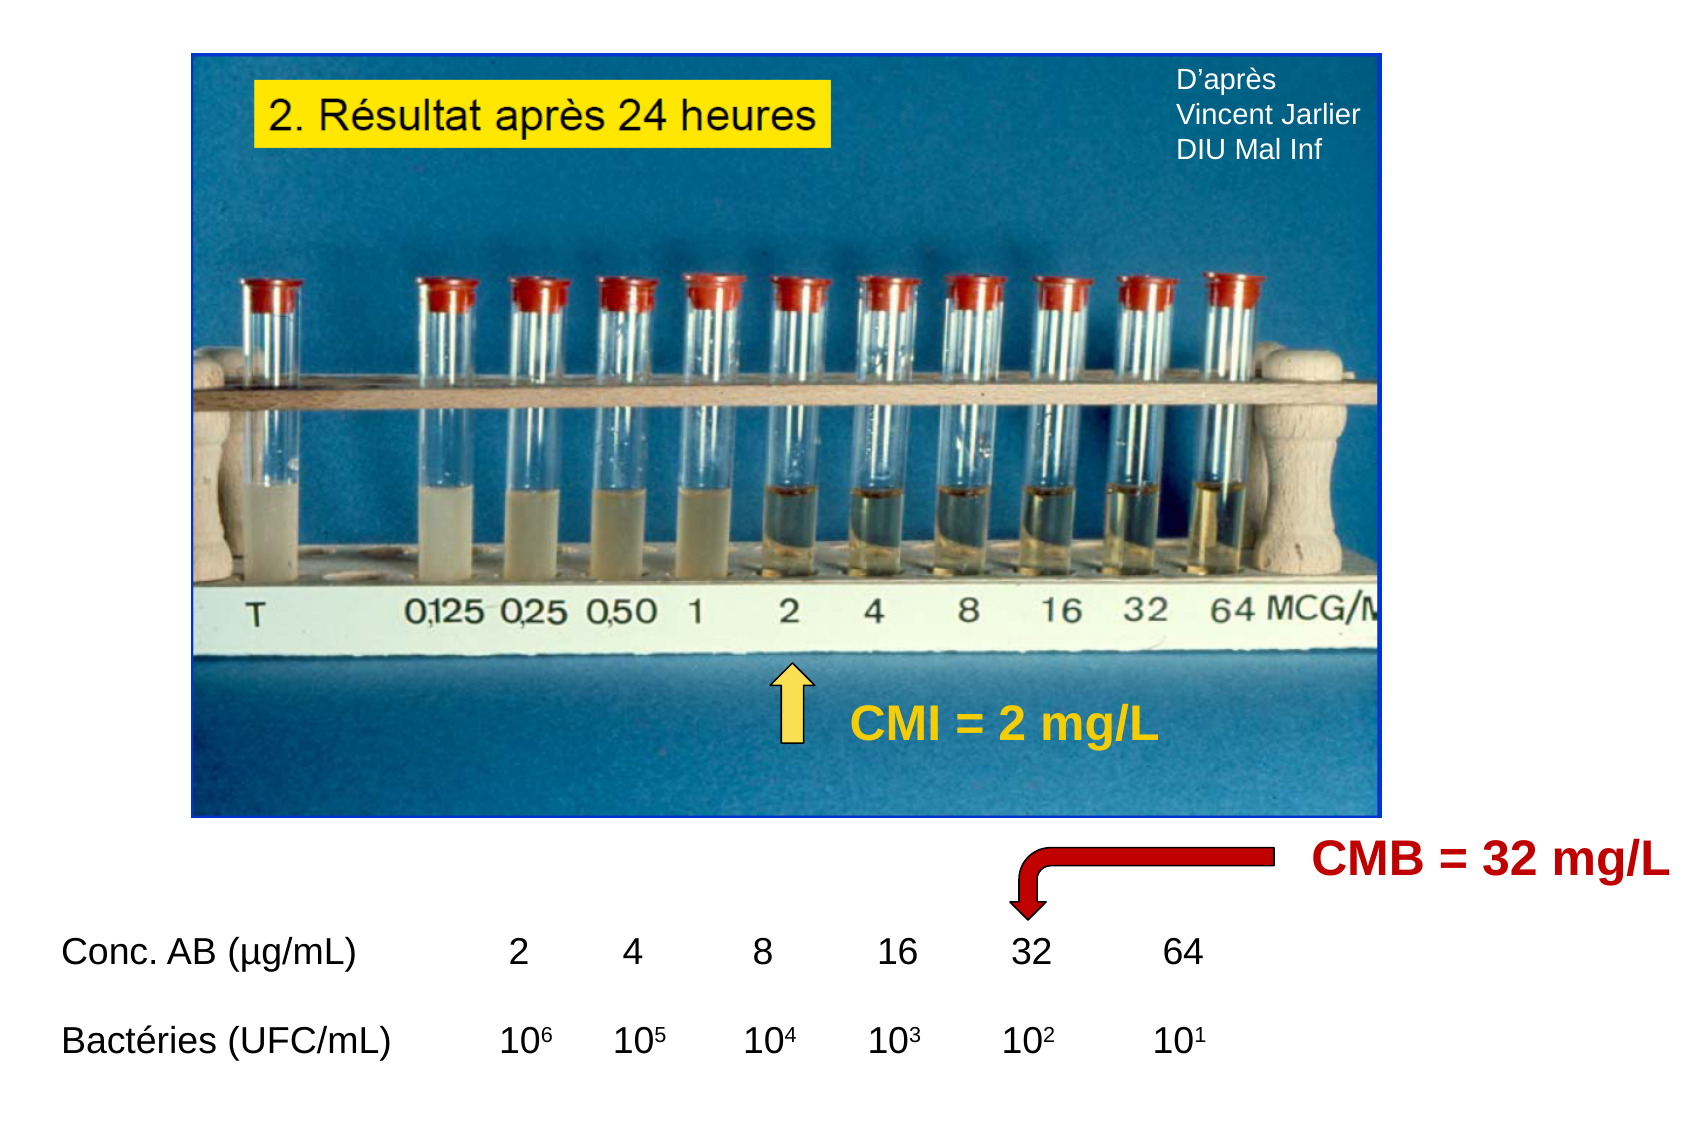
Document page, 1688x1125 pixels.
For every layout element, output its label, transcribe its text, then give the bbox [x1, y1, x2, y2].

text_box 16 [862, 919, 934, 979]
text_box 102 [986, 1008, 1071, 1069]
text_box CMB = 32 mg/L [1296, 817, 1687, 893]
text_box 104 [728, 1008, 812, 1069]
text_box 106 [484, 1008, 568, 1069]
text_box 32 [996, 919, 1068, 979]
text_box 8 [737, 919, 789, 979]
text_box 64 [1147, 919, 1219, 979]
text_box 2 [493, 919, 545, 979]
text_box 105 [598, 1008, 682, 1069]
text_box 4 [607, 919, 659, 979]
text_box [769, 662, 1177, 759]
text_box Bactéries (UFC/mL) [46, 1008, 408, 1069]
text_box Conc. AB (µg/mL) [46, 919, 373, 979]
text_box 101 [1137, 1008, 1222, 1069]
text_box [1009, 847, 1274, 921]
text_box 103 [852, 1008, 937, 1069]
picture [191, 52, 1383, 818]
